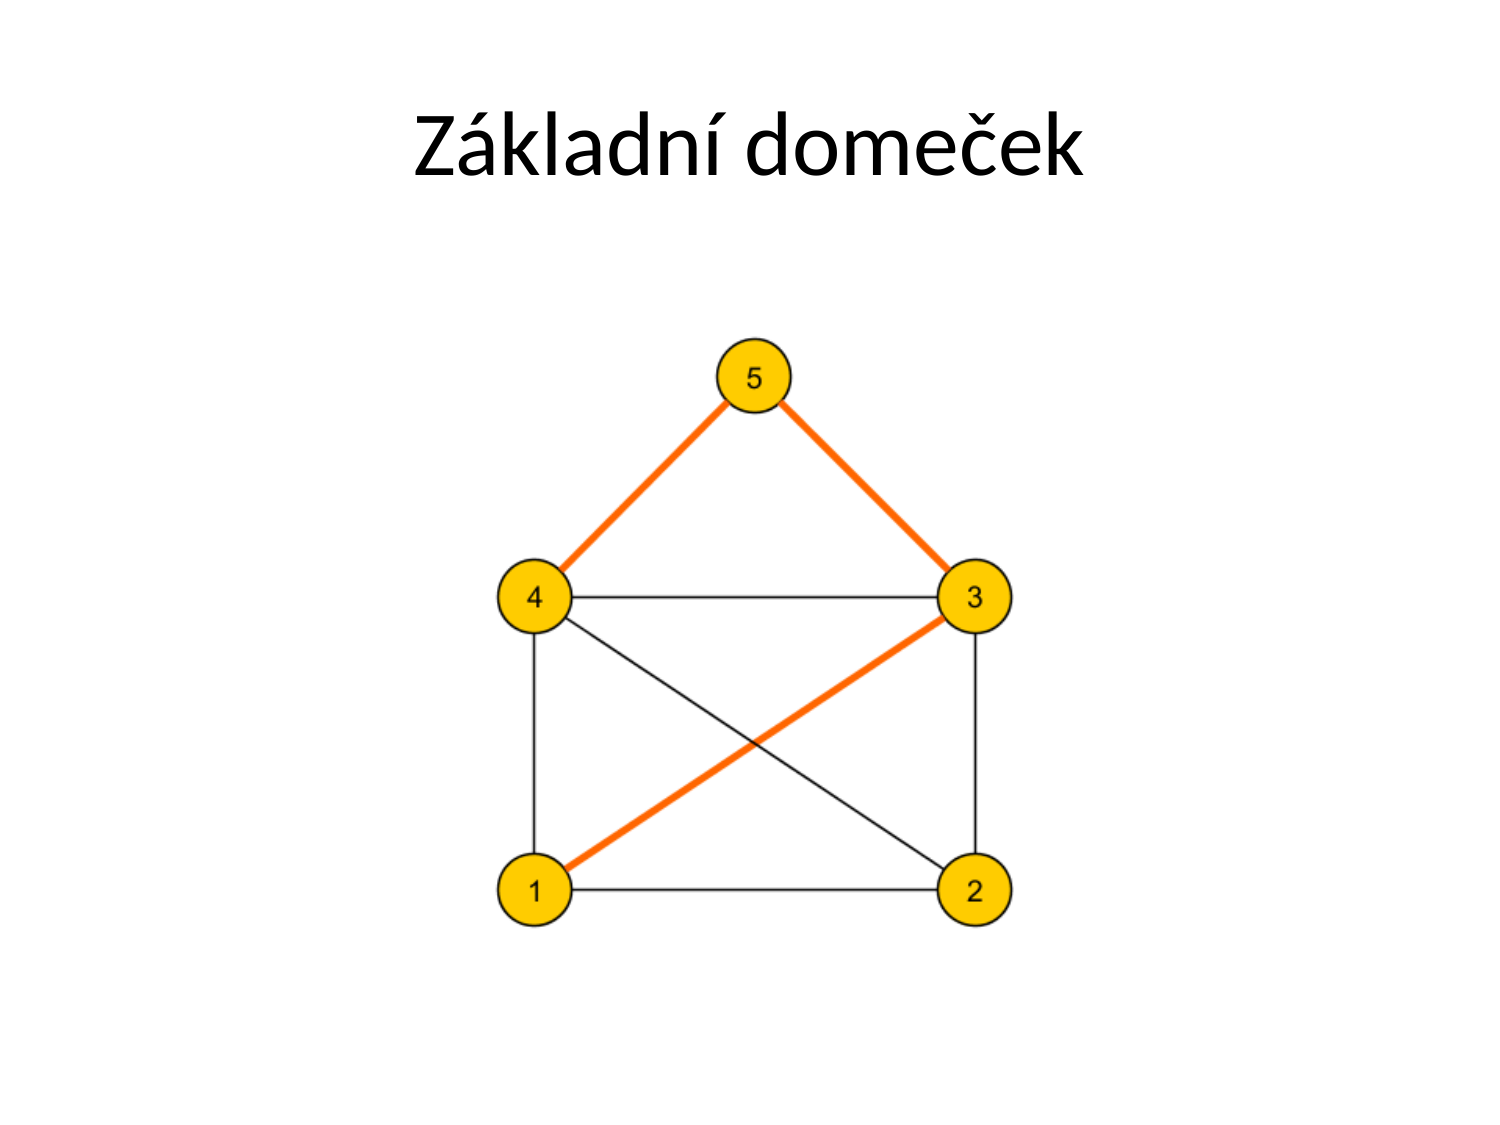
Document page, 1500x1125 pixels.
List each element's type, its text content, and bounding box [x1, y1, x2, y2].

title Základní domeček [75, 45, 1425, 233]
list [460, 312, 1040, 956]
